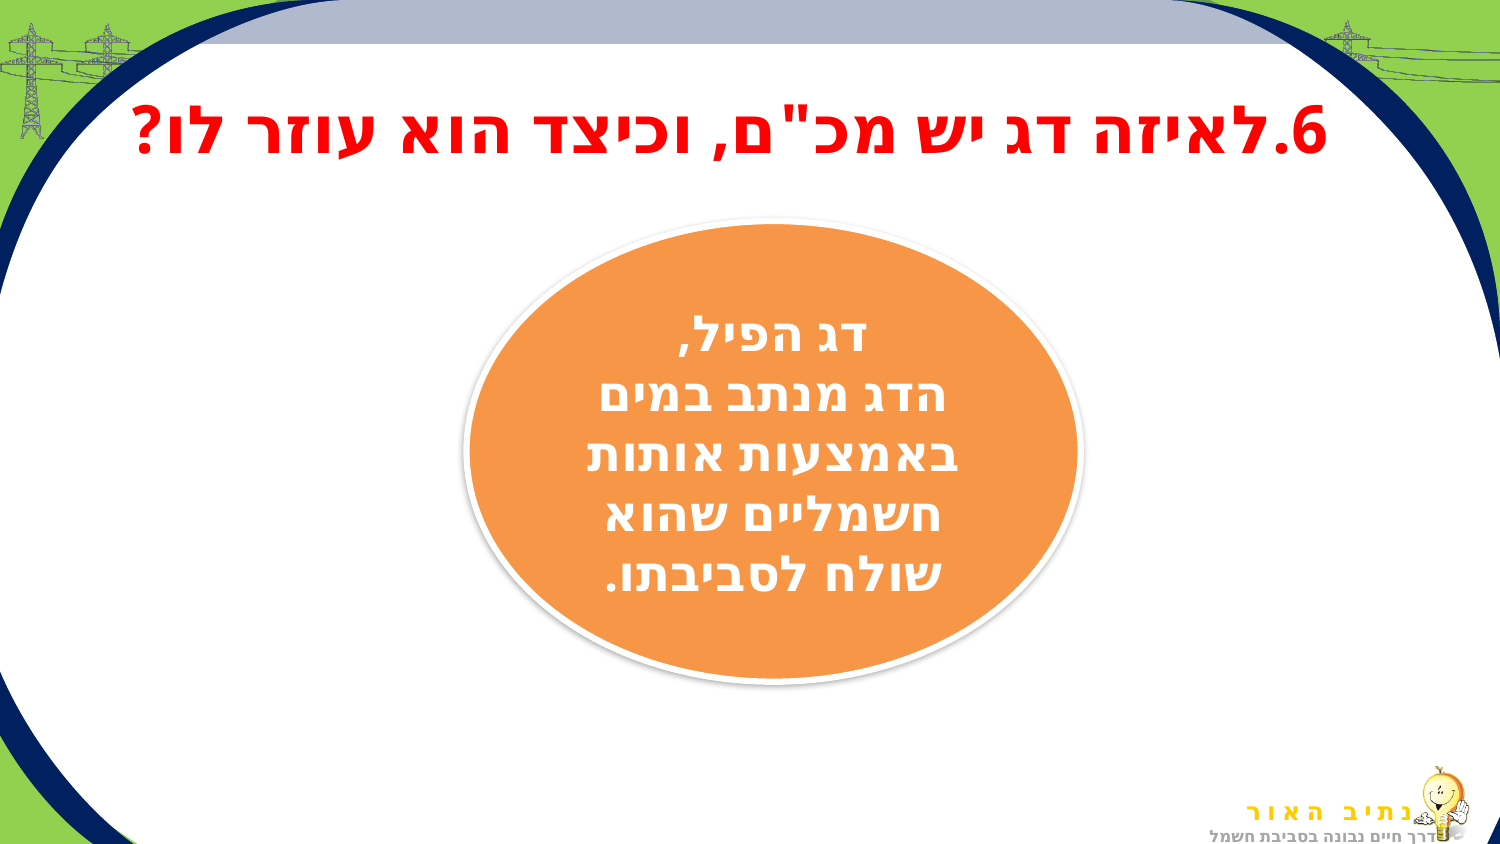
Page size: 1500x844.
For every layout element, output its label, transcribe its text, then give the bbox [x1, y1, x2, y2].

text_box דג הפיל, הדג מנתב במים באמצעות אותות חשמליים שהוא שולח לסביבתו. [463, 217, 1084, 685]
picture [0, 23, 195, 139]
text_box 6.לאיזה דג יש מכ"ם, וכיצד הוא עוזר לו? [113, 79, 1344, 174]
picture [1411, 763, 1471, 844]
picture [1316, 20, 1500, 135]
